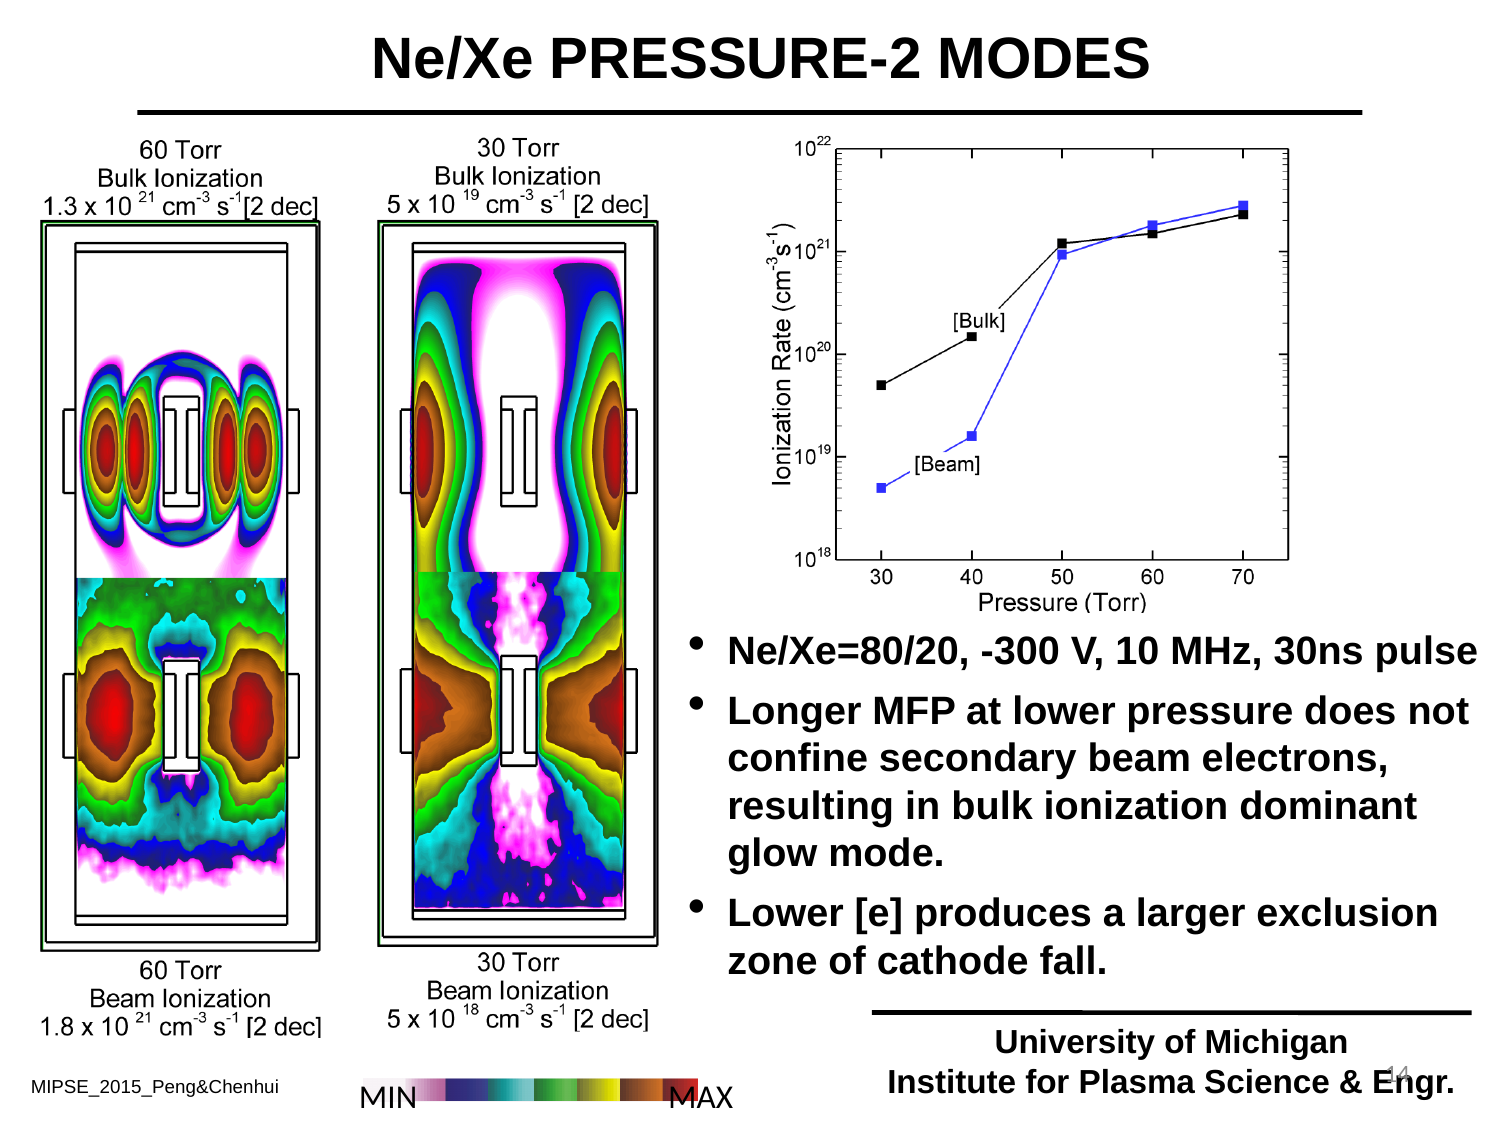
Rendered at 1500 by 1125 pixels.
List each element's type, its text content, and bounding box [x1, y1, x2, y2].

picture [371, 137, 663, 1038]
text_box Ne/Xe=80/20, -300 V, 10 MHz, 30ns pulse Longer MFP at lower pressure does not confine secondary beam electrons, resulting in bulk ionization dominant glow mode. Lower [e] produces a larger exclusion zone of cathode fall. [674, 617, 1500, 990]
picture [764, 129, 1310, 614]
picture [33, 137, 326, 1038]
text_box MIPSE_2015_Peng&Chenhui [16, 1067, 262, 1105]
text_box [264, 1066, 845, 1118]
text_box Ne/Xe PRESSURE-2 MODES [356, 12, 1167, 98]
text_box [862, 1012, 1482, 1109]
